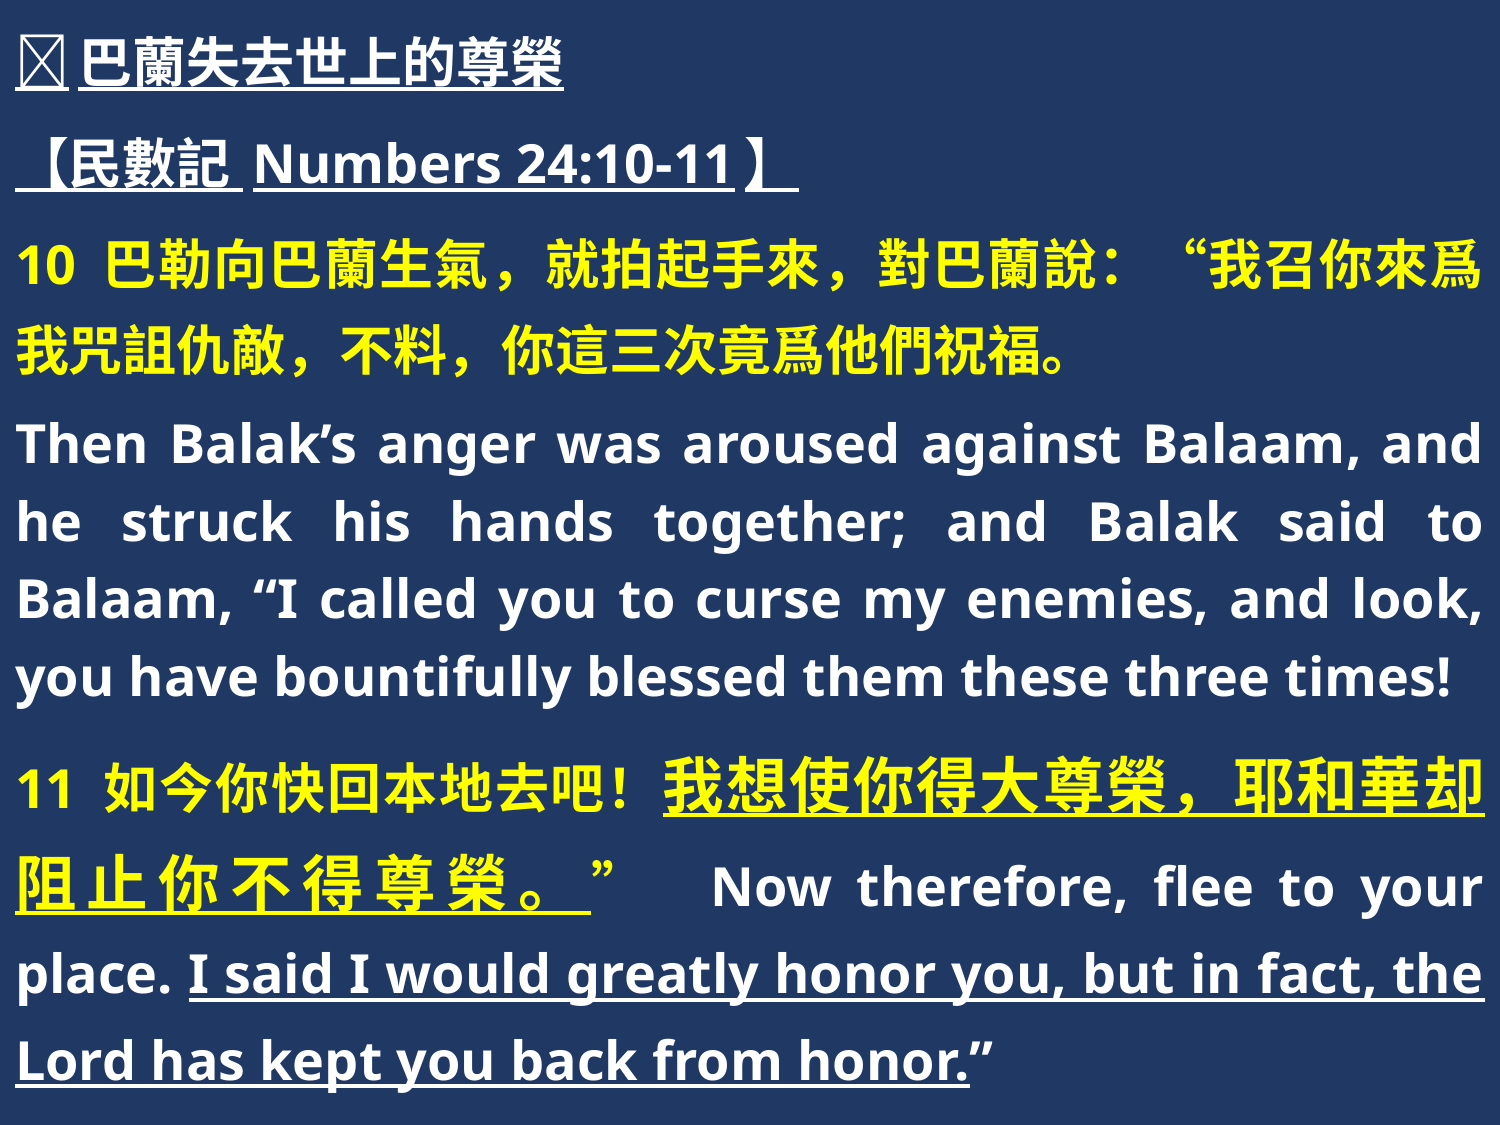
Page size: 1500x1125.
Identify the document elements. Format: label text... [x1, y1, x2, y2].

list 巴蘭失去世上的尊榮 【民數記 Numbers 24:10-11】 10 巴勒向巴蘭生氣，就拍起手來，對巴蘭說：“我召你來爲我咒詛仇敵，不料，你這三次竟爲他們祝福。 Then Balak’s anger was aroused against Balaam, and he struck his hands together; and Balak said to Balaam, “I called you to curse my enemies, and look, you have bountifully blessed them these three times! 11 如今你快回本地去吧！我想使你得大尊榮，耶和華却阻止你不得尊榮。” Now therefore, flee to your place. I said I would greatly honor you, but in fact, the Lord has kept you back from honor.” [0, 0, 1500, 1125]
